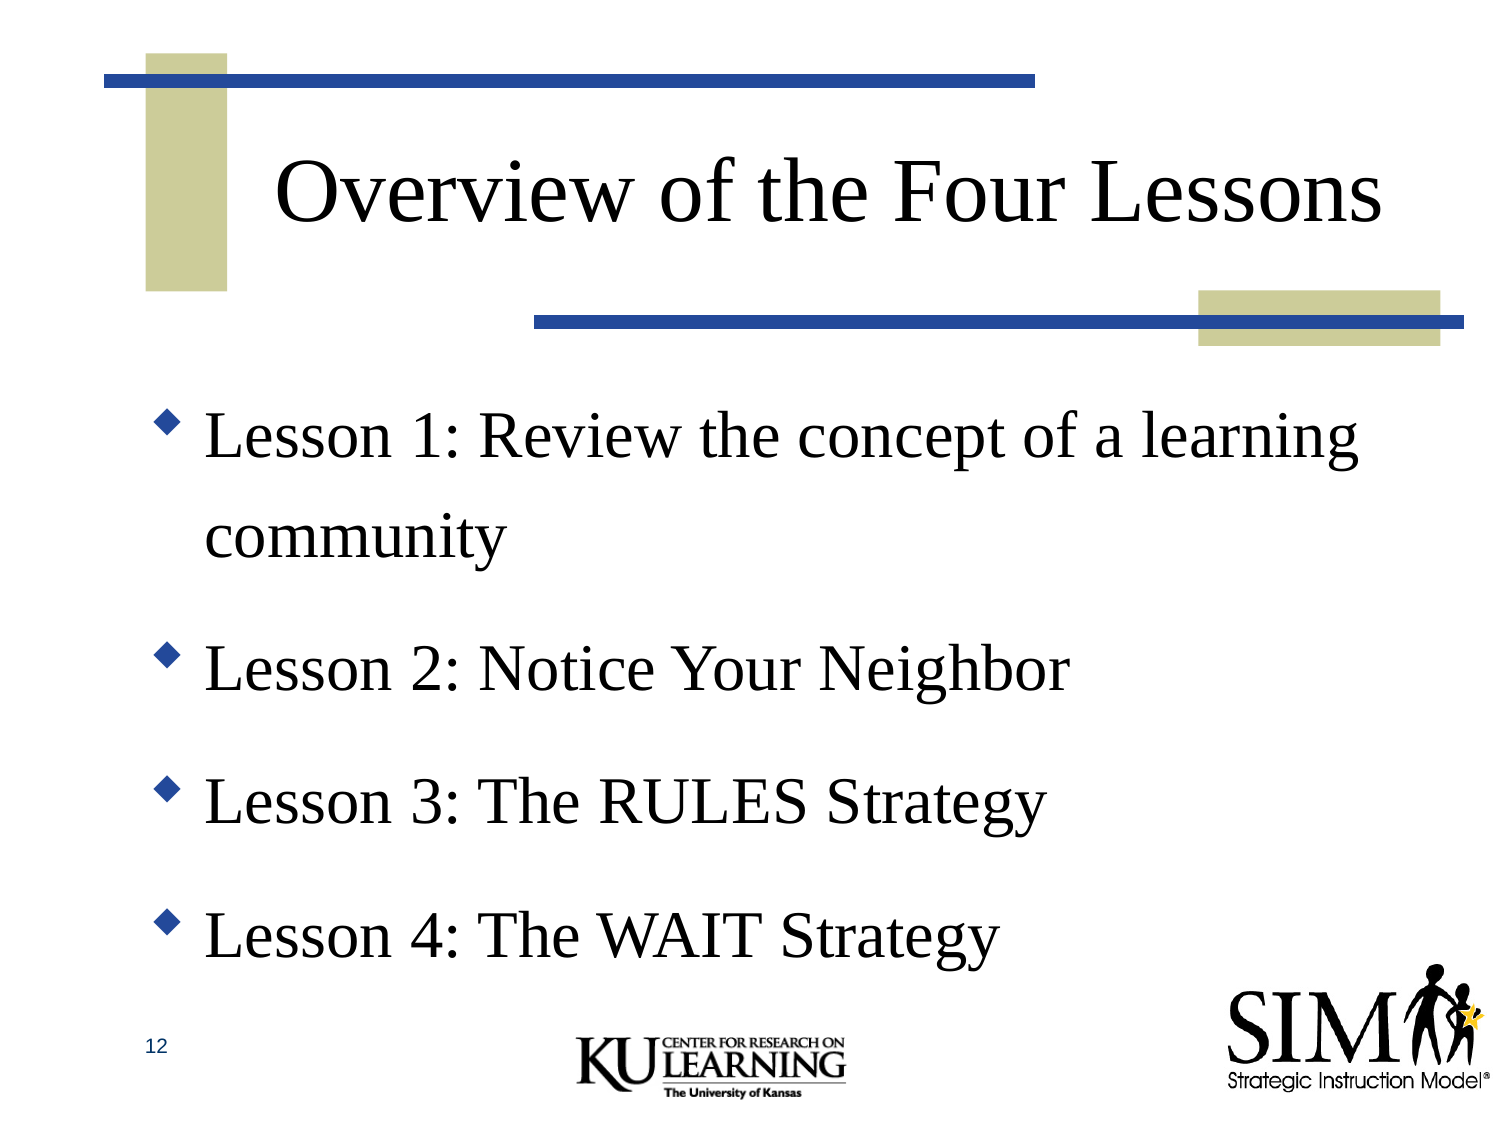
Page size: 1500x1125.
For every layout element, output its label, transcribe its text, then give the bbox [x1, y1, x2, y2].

list Lesson 1: Review the concept of a learning community Lesson 2: Notice Your Neighbor Lesson 3: The RULES Strategy Lesson 4: The WAIT Strategy [132, 363, 1439, 1000]
title Overview of the Four Lessons [225, 99, 1436, 288]
picture [1224, 962, 1494, 1095]
picture [575, 1037, 847, 1100]
slide_number 12 [0, 1025, 313, 1075]
